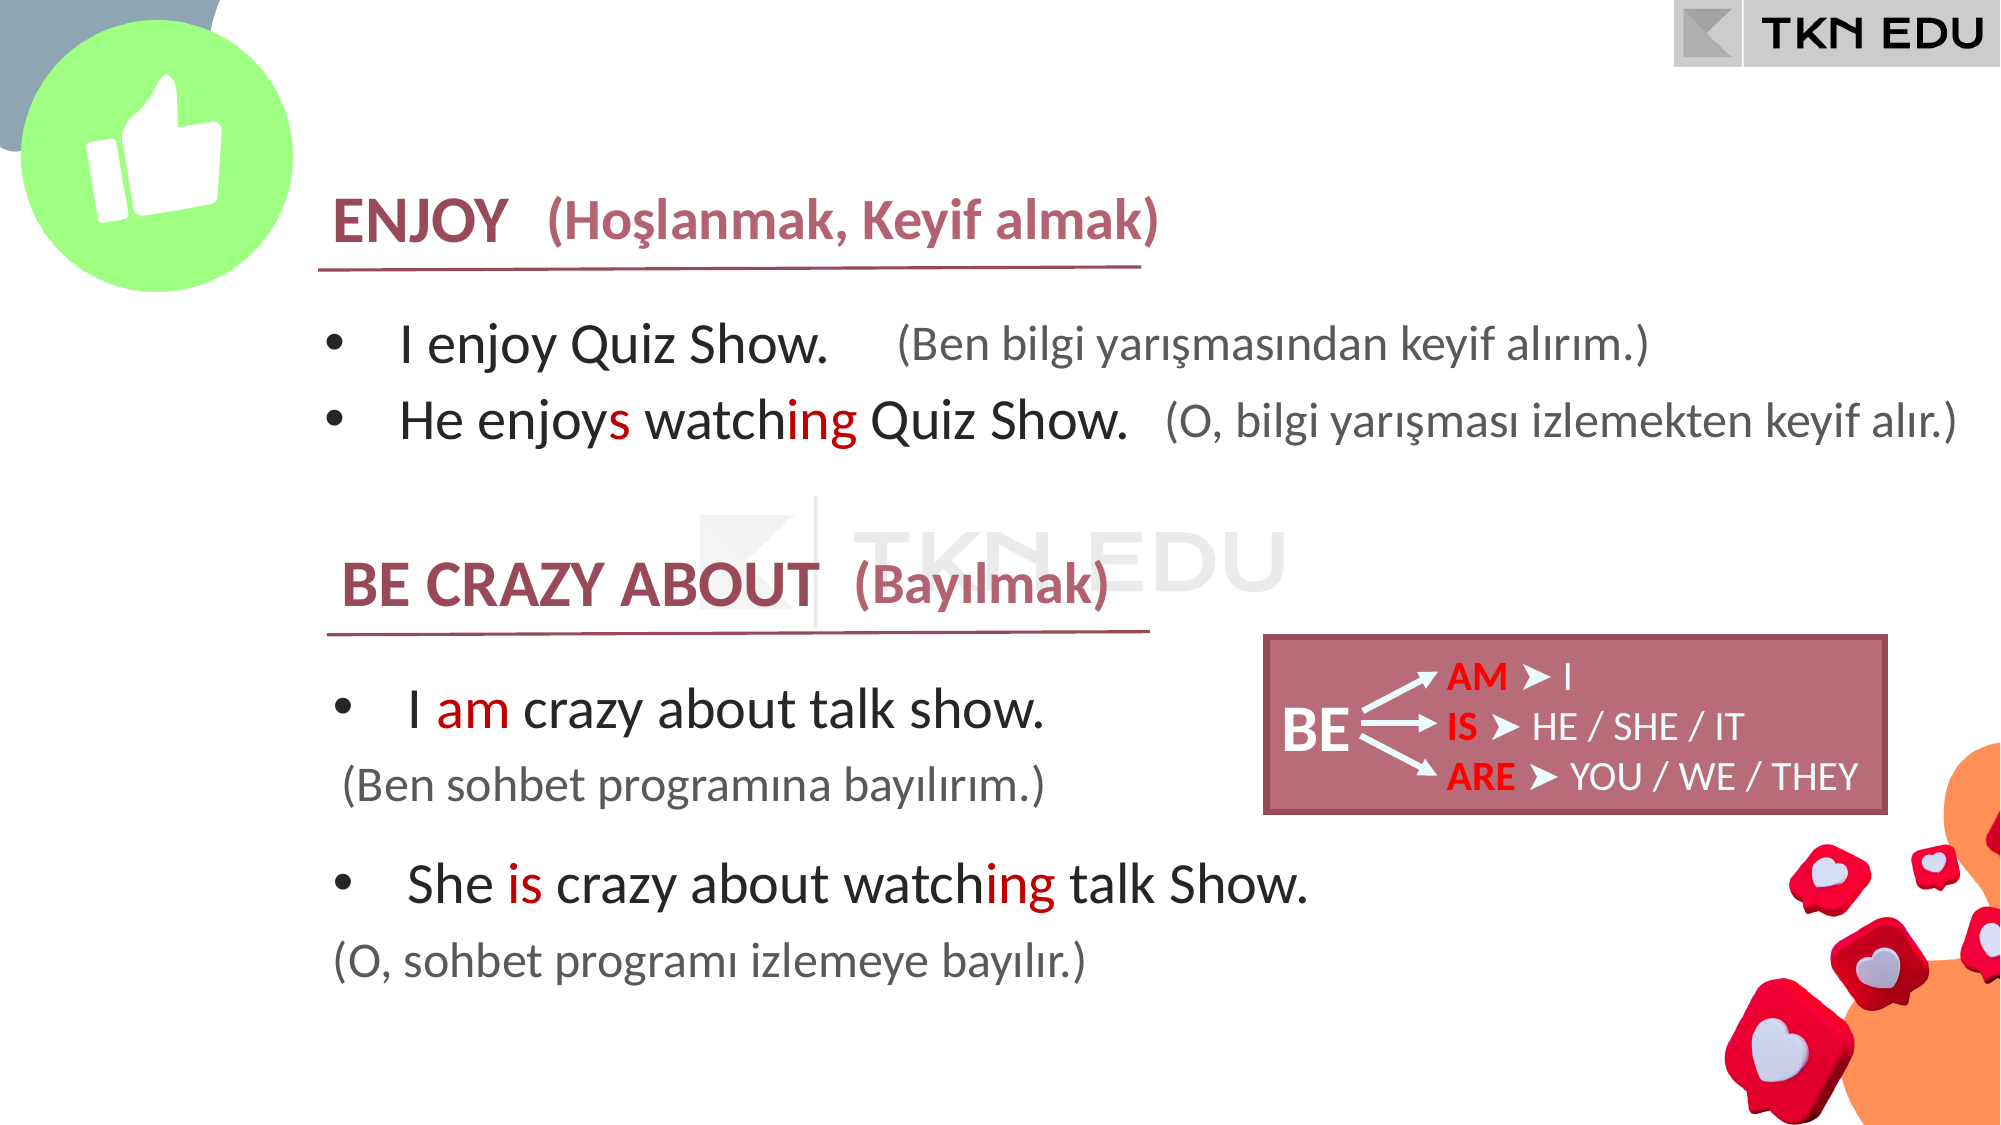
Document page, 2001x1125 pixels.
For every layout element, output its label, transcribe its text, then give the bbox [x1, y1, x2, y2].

text_box BE [1266, 636, 1886, 813]
text_box ENJOY [318, 170, 531, 266]
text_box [1360, 735, 1438, 776]
text_box (O, sohbet programı izlemeye bayılır.) [318, 923, 1542, 1000]
text_box (Hoşlanmak, Keyif almak) [531, 170, 1247, 270]
text_box (O, bilgi yarışması izlemekten keyif alır.) [1149, 382, 2000, 460]
text_box I enjoy Quiz Show. [309, 306, 881, 382]
text_box AM ➤ I IS ➤ HE / SHE / IT ARE ➤ YOU / WE / THEY [1432, 641, 1899, 807]
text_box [1362, 671, 1439, 712]
text_box He enjoys watching Quiz Show. [309, 382, 1149, 460]
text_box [318, 266, 1142, 271]
text_box (Ben sohbet programına bayılırım.) [326, 747, 1620, 824]
picture [0, 0, 2001, 1125]
text_box I am crazy about talk show. [318, 671, 1266, 748]
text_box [326, 631, 1150, 635]
text_box (Bayılmak) [839, 535, 1267, 635]
text_box BE CRAZY ABOUT [326, 535, 839, 631]
text_box She is crazy about watching talk Show. [318, 846, 1571, 923]
text_box (Ben bilgi yarışmasından keyif alırım.) [881, 306, 1885, 382]
